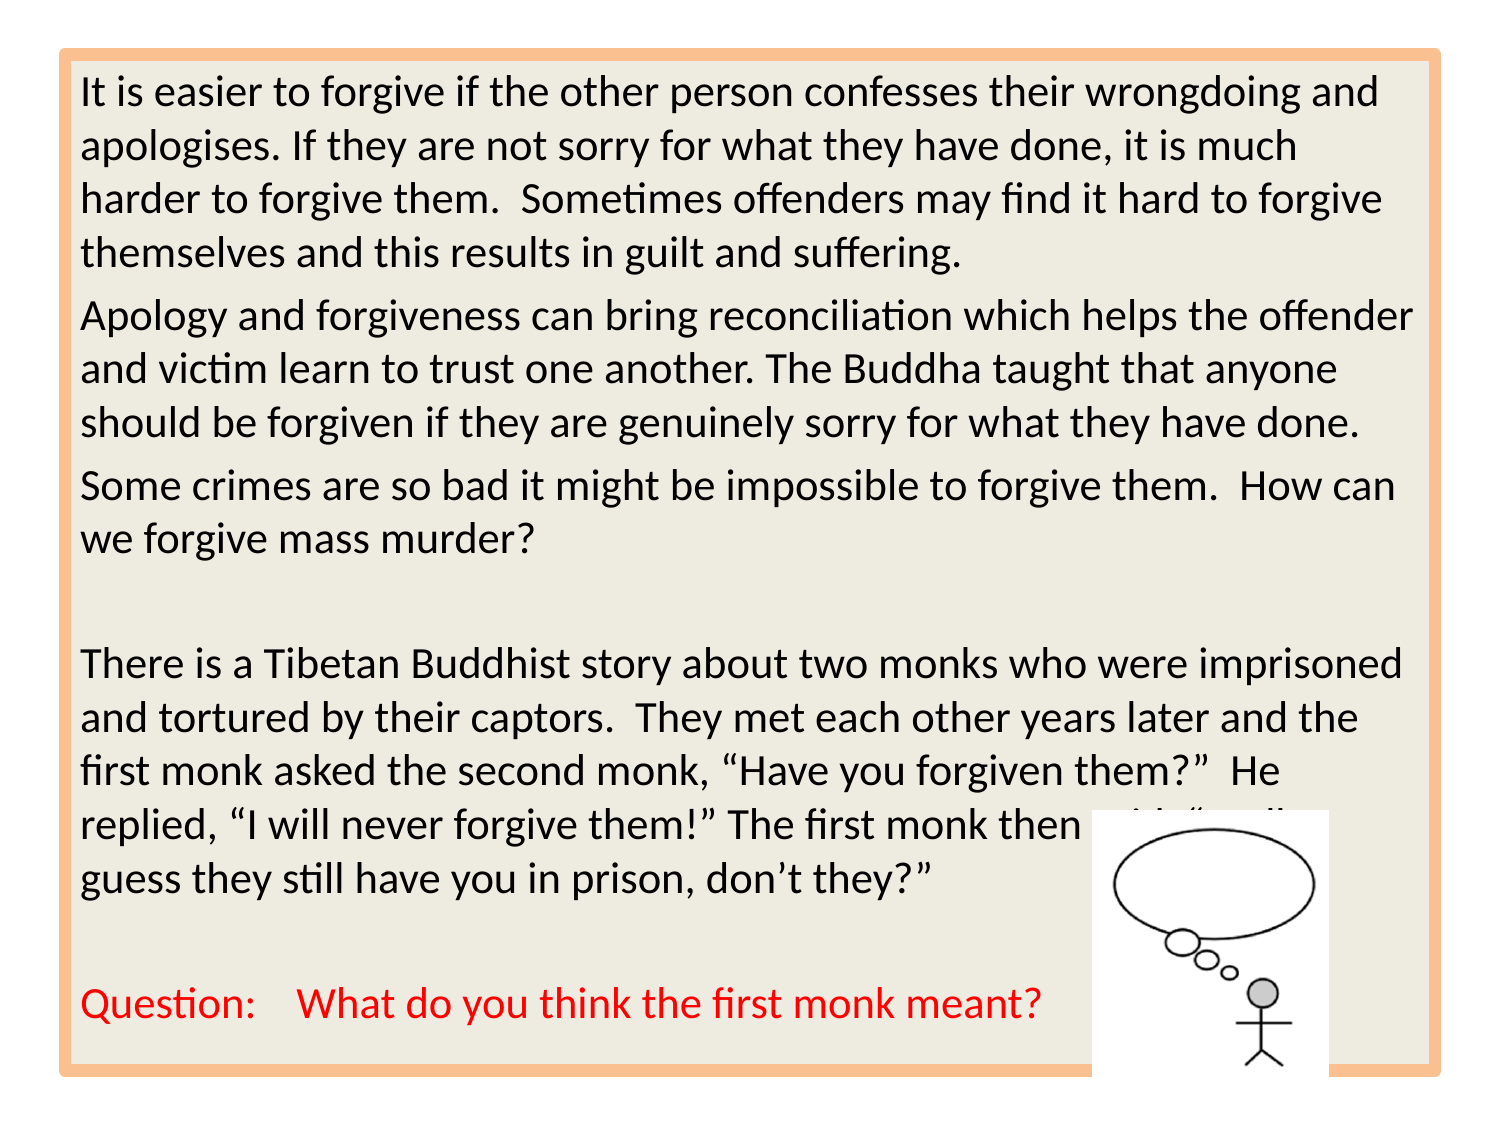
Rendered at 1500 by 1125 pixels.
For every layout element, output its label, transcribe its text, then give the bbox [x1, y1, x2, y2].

list It is easier to forgive if the other person confesses their wrongdoing and apologises. If they are not sorry for what they have done, it is much harder to forgive them. Sometimes offenders may find it hard to forgive themselves and this results in guilt and suffering. Apology and forgiveness can bring reconciliation which helps the offender and victim learn to trust one another. The Buddha taught that anyone should be forgiven if they are genuinely sorry for what they have done. Some crimes are so bad it might be impossible to forgive them. How can we forgive mass murder? There is a Tibetan Buddhist story about two monks who were imprisoned and tortured by their captors. They met each other years later and the first monk asked the second monk, “Have you forgiven them?” He replied, “I will never forgive them!” The first monk then said, “Well, I guess they still have you in prison, don’t they?” Question: What do you think the first monk meant? [64, 54, 1436, 1071]
picture [1092, 810, 1330, 1077]
